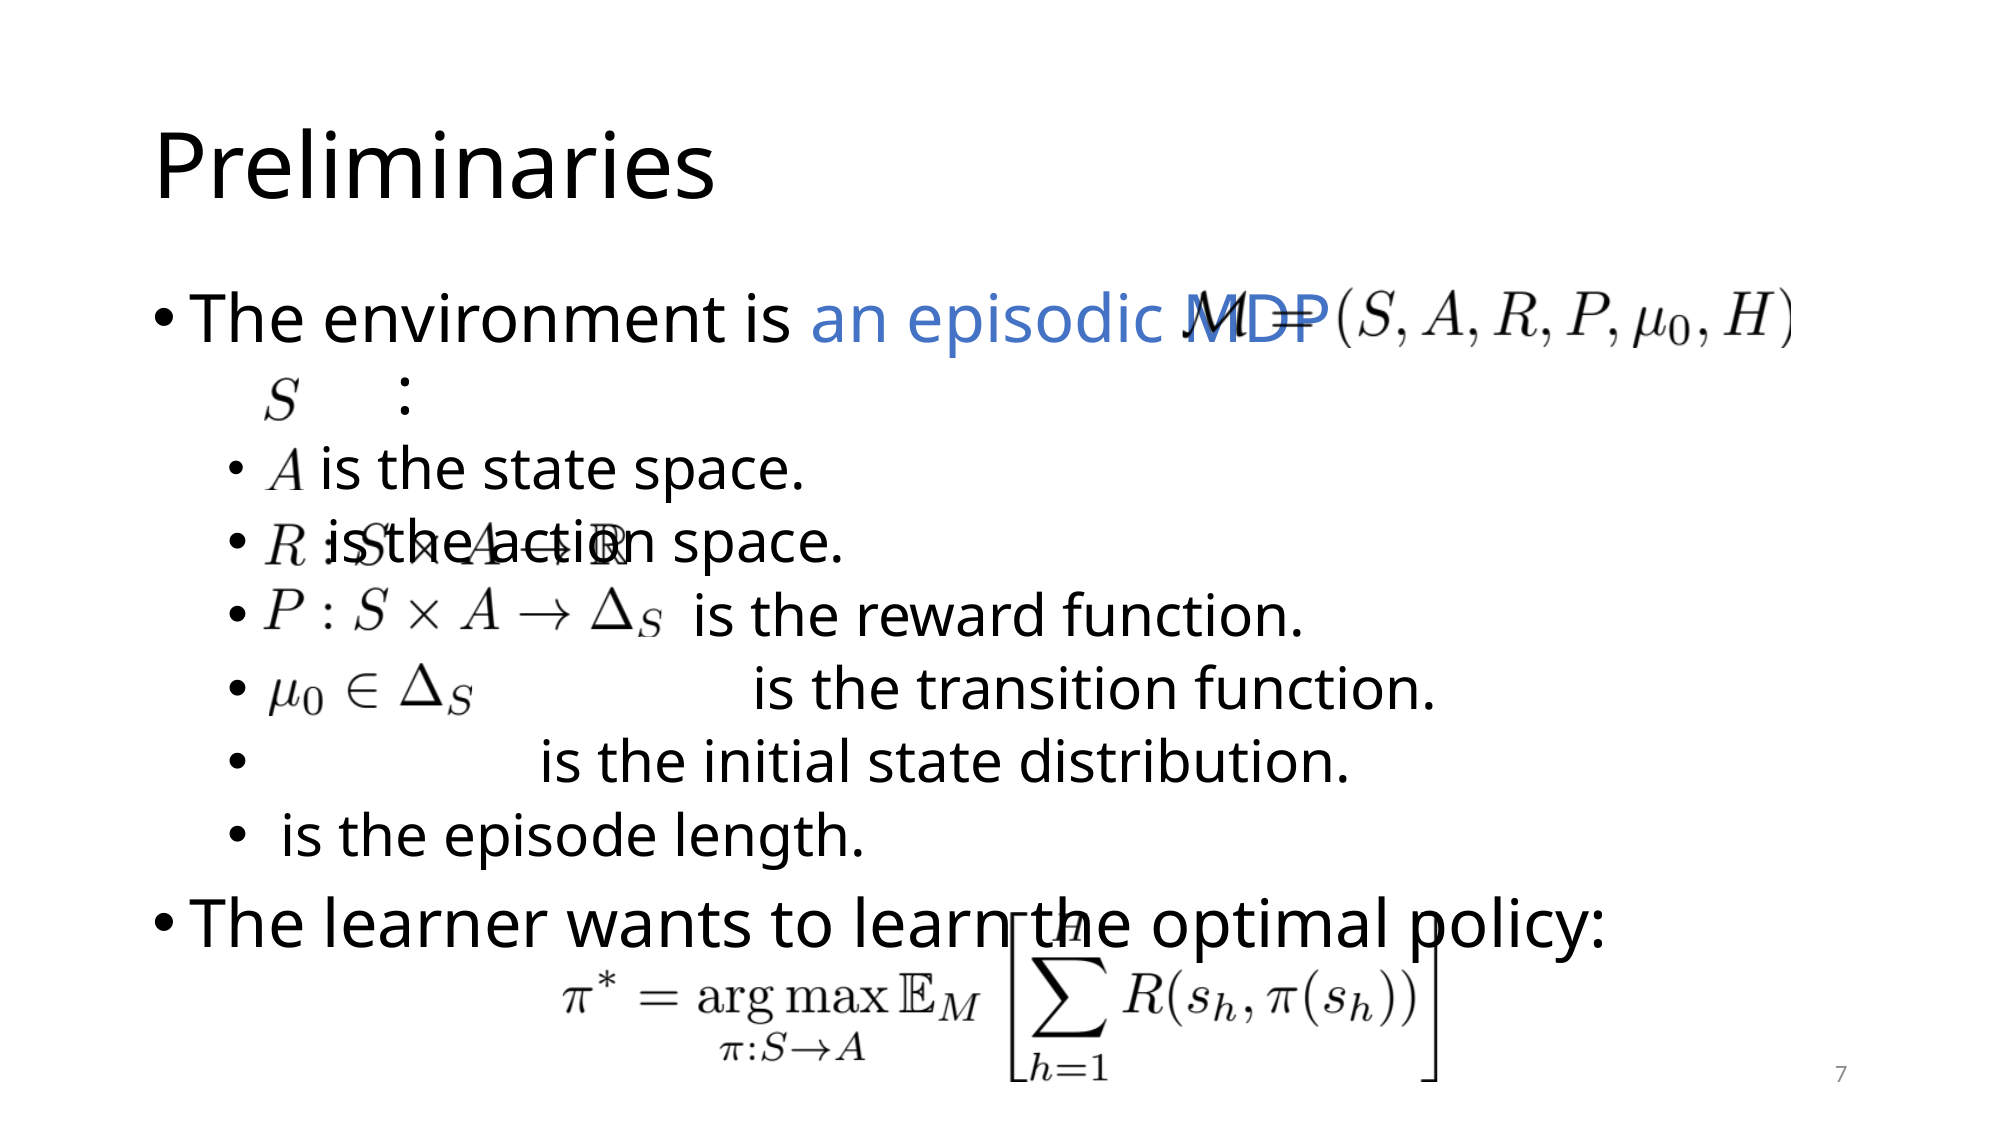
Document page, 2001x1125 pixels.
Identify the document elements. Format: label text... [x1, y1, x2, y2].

picture [1182, 286, 1791, 348]
title Preliminaries [137, 59, 1863, 278]
picture [262, 521, 628, 566]
slide_number 7 [1412, 1042, 1863, 1103]
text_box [262, 376, 662, 716]
picture [562, 911, 1438, 1082]
